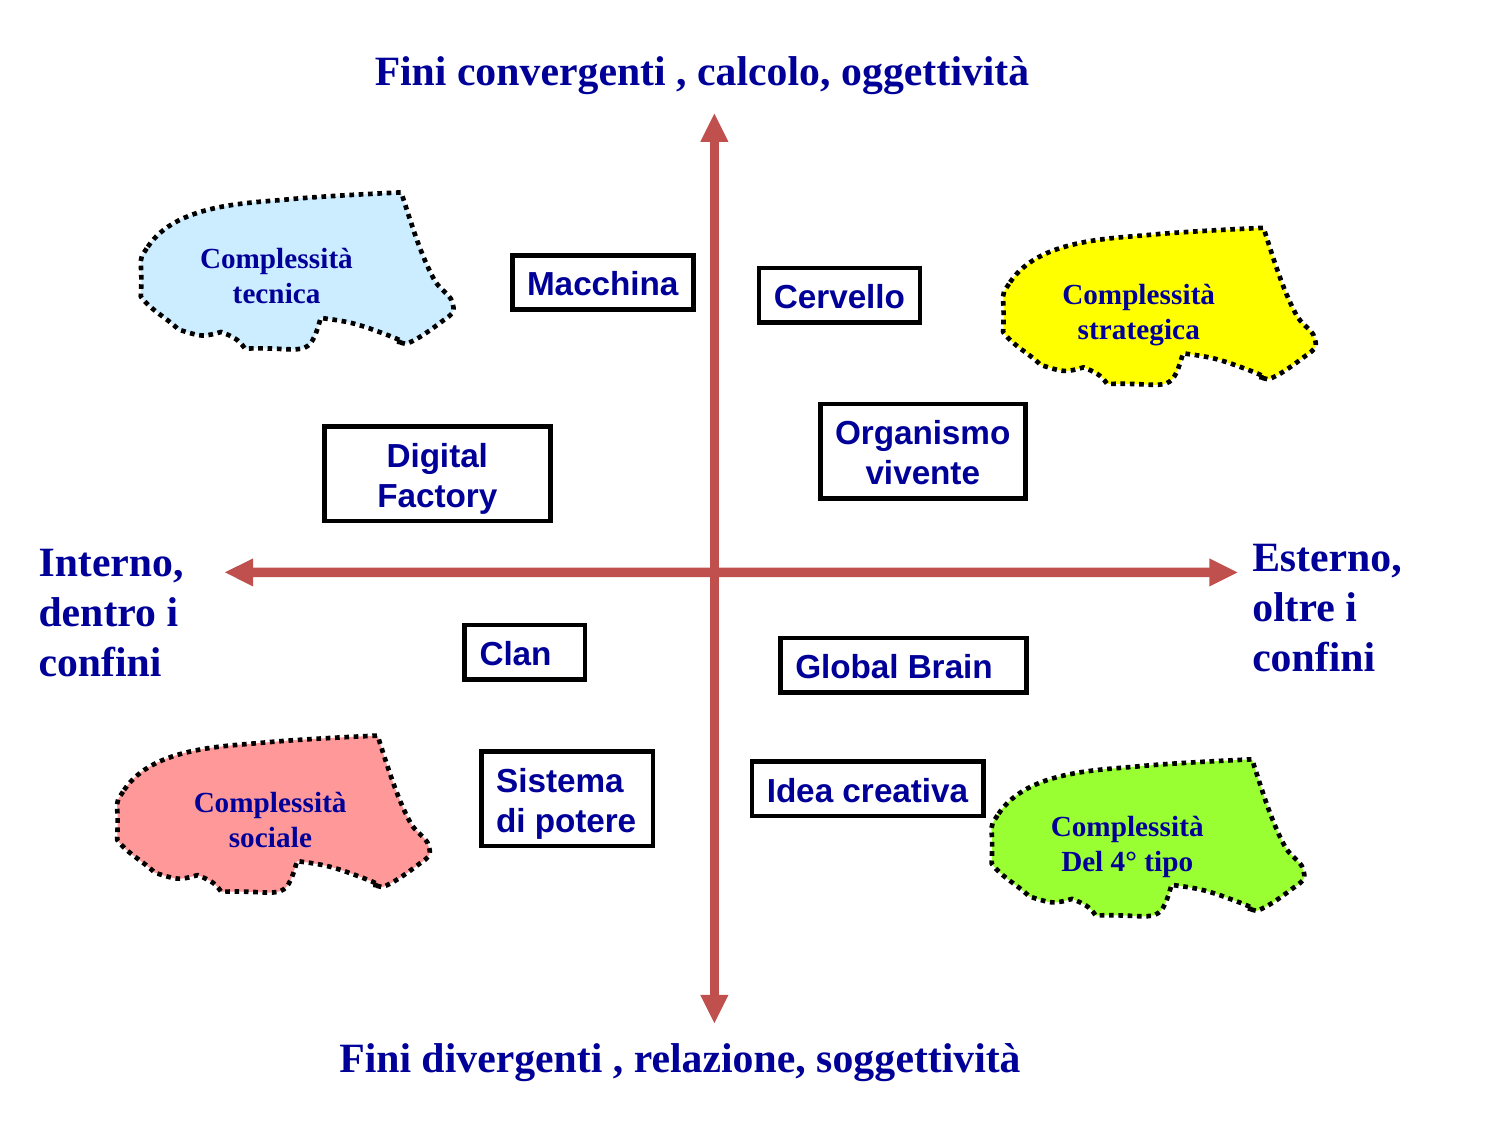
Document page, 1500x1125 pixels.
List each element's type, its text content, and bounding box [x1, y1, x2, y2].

text_box Fini convergenti , calcolo, oggettività [360, 36, 1048, 101]
text_box Complessità tecnica [185, 232, 369, 318]
text_box [116, 735, 430, 893]
text_box Global Brain [780, 638, 1027, 693]
text_box Complessità strategica [1047, 267, 1231, 353]
text_box Digital Factory [324, 426, 551, 521]
text_box Clan [464, 624, 586, 680]
text_box Esterno, oltre i confini [1237, 522, 1500, 688]
text_box Complessità Del 4° tipo [1035, 799, 1219, 885]
text_box [140, 192, 454, 350]
text_box Fini divergenti , relazione, soggettività [324, 1023, 1104, 1088]
text_box Complessità sociale [179, 775, 362, 861]
text_box Idea creativa [752, 761, 984, 816]
text_box Cervello [759, 267, 921, 323]
text_box Macchina [512, 255, 694, 310]
text_box Interno, dentro i confini [23, 527, 225, 692]
text_box [708, 573, 721, 1023]
text_box [1002, 227, 1316, 385]
text_box [708, 113, 721, 572]
text_box Sistema di potere [481, 751, 654, 847]
text_box [991, 759, 1305, 917]
text_box Organismo vivente [820, 404, 1026, 499]
text_box [225, 566, 1237, 579]
